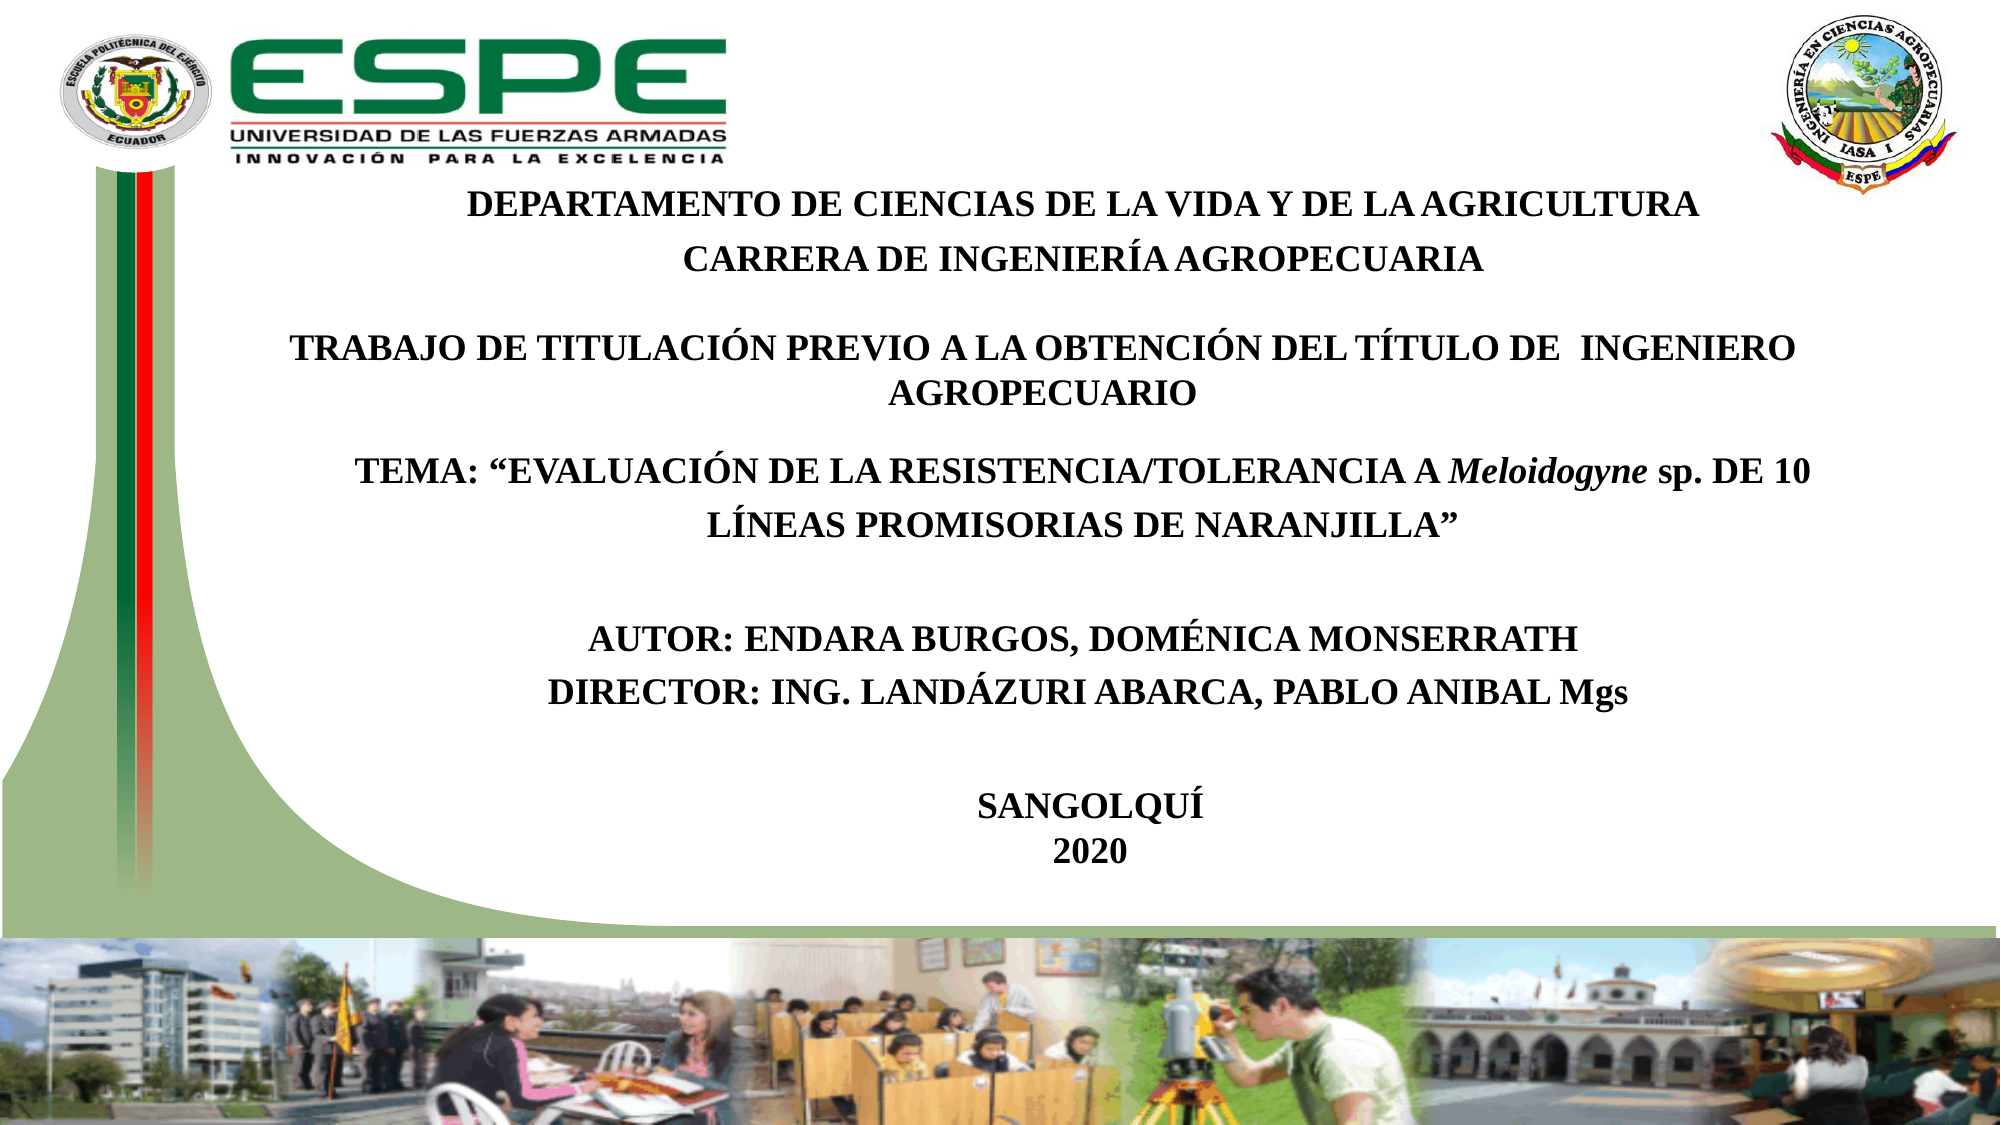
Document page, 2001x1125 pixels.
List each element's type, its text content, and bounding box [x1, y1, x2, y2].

text_box SANGOLQUÍ 2020 [266, 773, 1901, 878]
picture [23, 18, 749, 166]
picture [0, 938, 2000, 1125]
text_box DEPARTAMENTO DE CIENCIAS DE LA VIDA Y DE LA AGRICULTURA [266, 172, 1901, 226]
picture [1760, 4, 1963, 202]
text_box TEMA: “EVALUACIÓN DE LA RESISTENCIA/TOLERANCIA A Meloidogyne sp. DE 10 LÍNEAS PROMISORIAS DE NARANJILLA” [266, 659, 1900, 773]
text_box TEMA: “EVALUACIÓN DE LA RESISTENCIA/TOLERANCIA A Meloidogyne sp. DE 10 LÍNEAS PROMISORIAS DE NARANJILLA” [266, 429, 1900, 607]
text_box AUTOR: ENDARA BURGOS, DOMÉNICA MONSERRATH DIRECTOR: ING. LANDÁZURI ABARCA, PABLO ANIBAL Mgs [266, 607, 1901, 659]
text_box CARRERA DE INGENIERÍA AGROPECUARIA [266, 226, 1901, 286]
text_box TRABAJO DE TITULACIÓN PREVIO A LA OBTENCIÓN DEL TÍTULO DE INGENIERO AGROPECUARIO [266, 316, 1820, 421]
